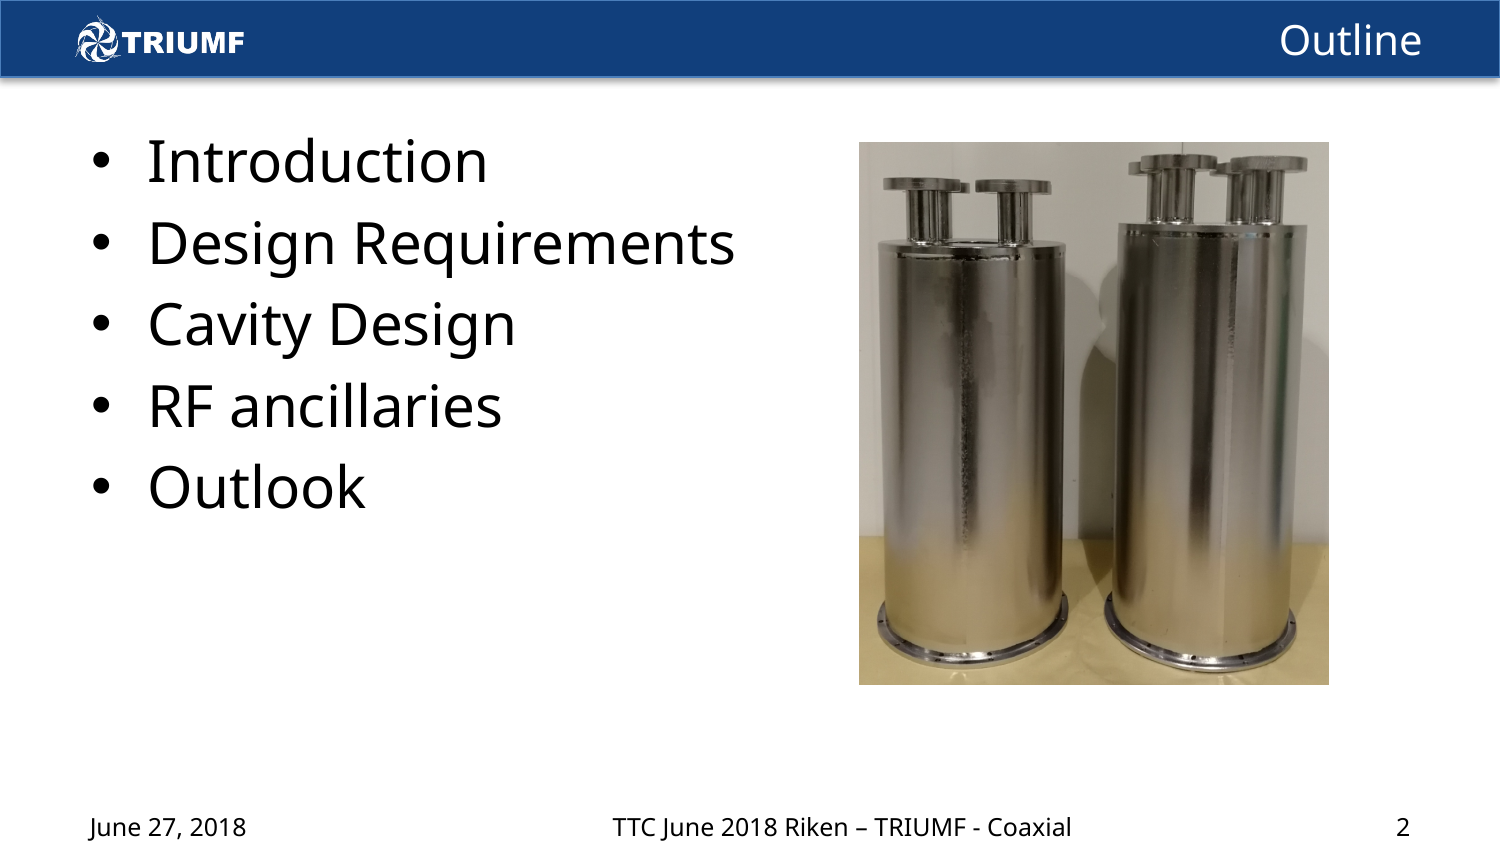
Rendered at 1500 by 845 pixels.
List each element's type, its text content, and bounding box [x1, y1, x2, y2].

footer TTC June 2018 Riken – TRIUMF - Coaxial [512, 804, 1074, 844]
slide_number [75, 804, 425, 844]
text_box Introduction Design Requirements Cavity Design RF ancillaries Outlook [76, 117, 1427, 715]
picture [858, 142, 1329, 686]
title Outline [434, 0, 1438, 78]
slide_number 2 [1074, 804, 1425, 844]
